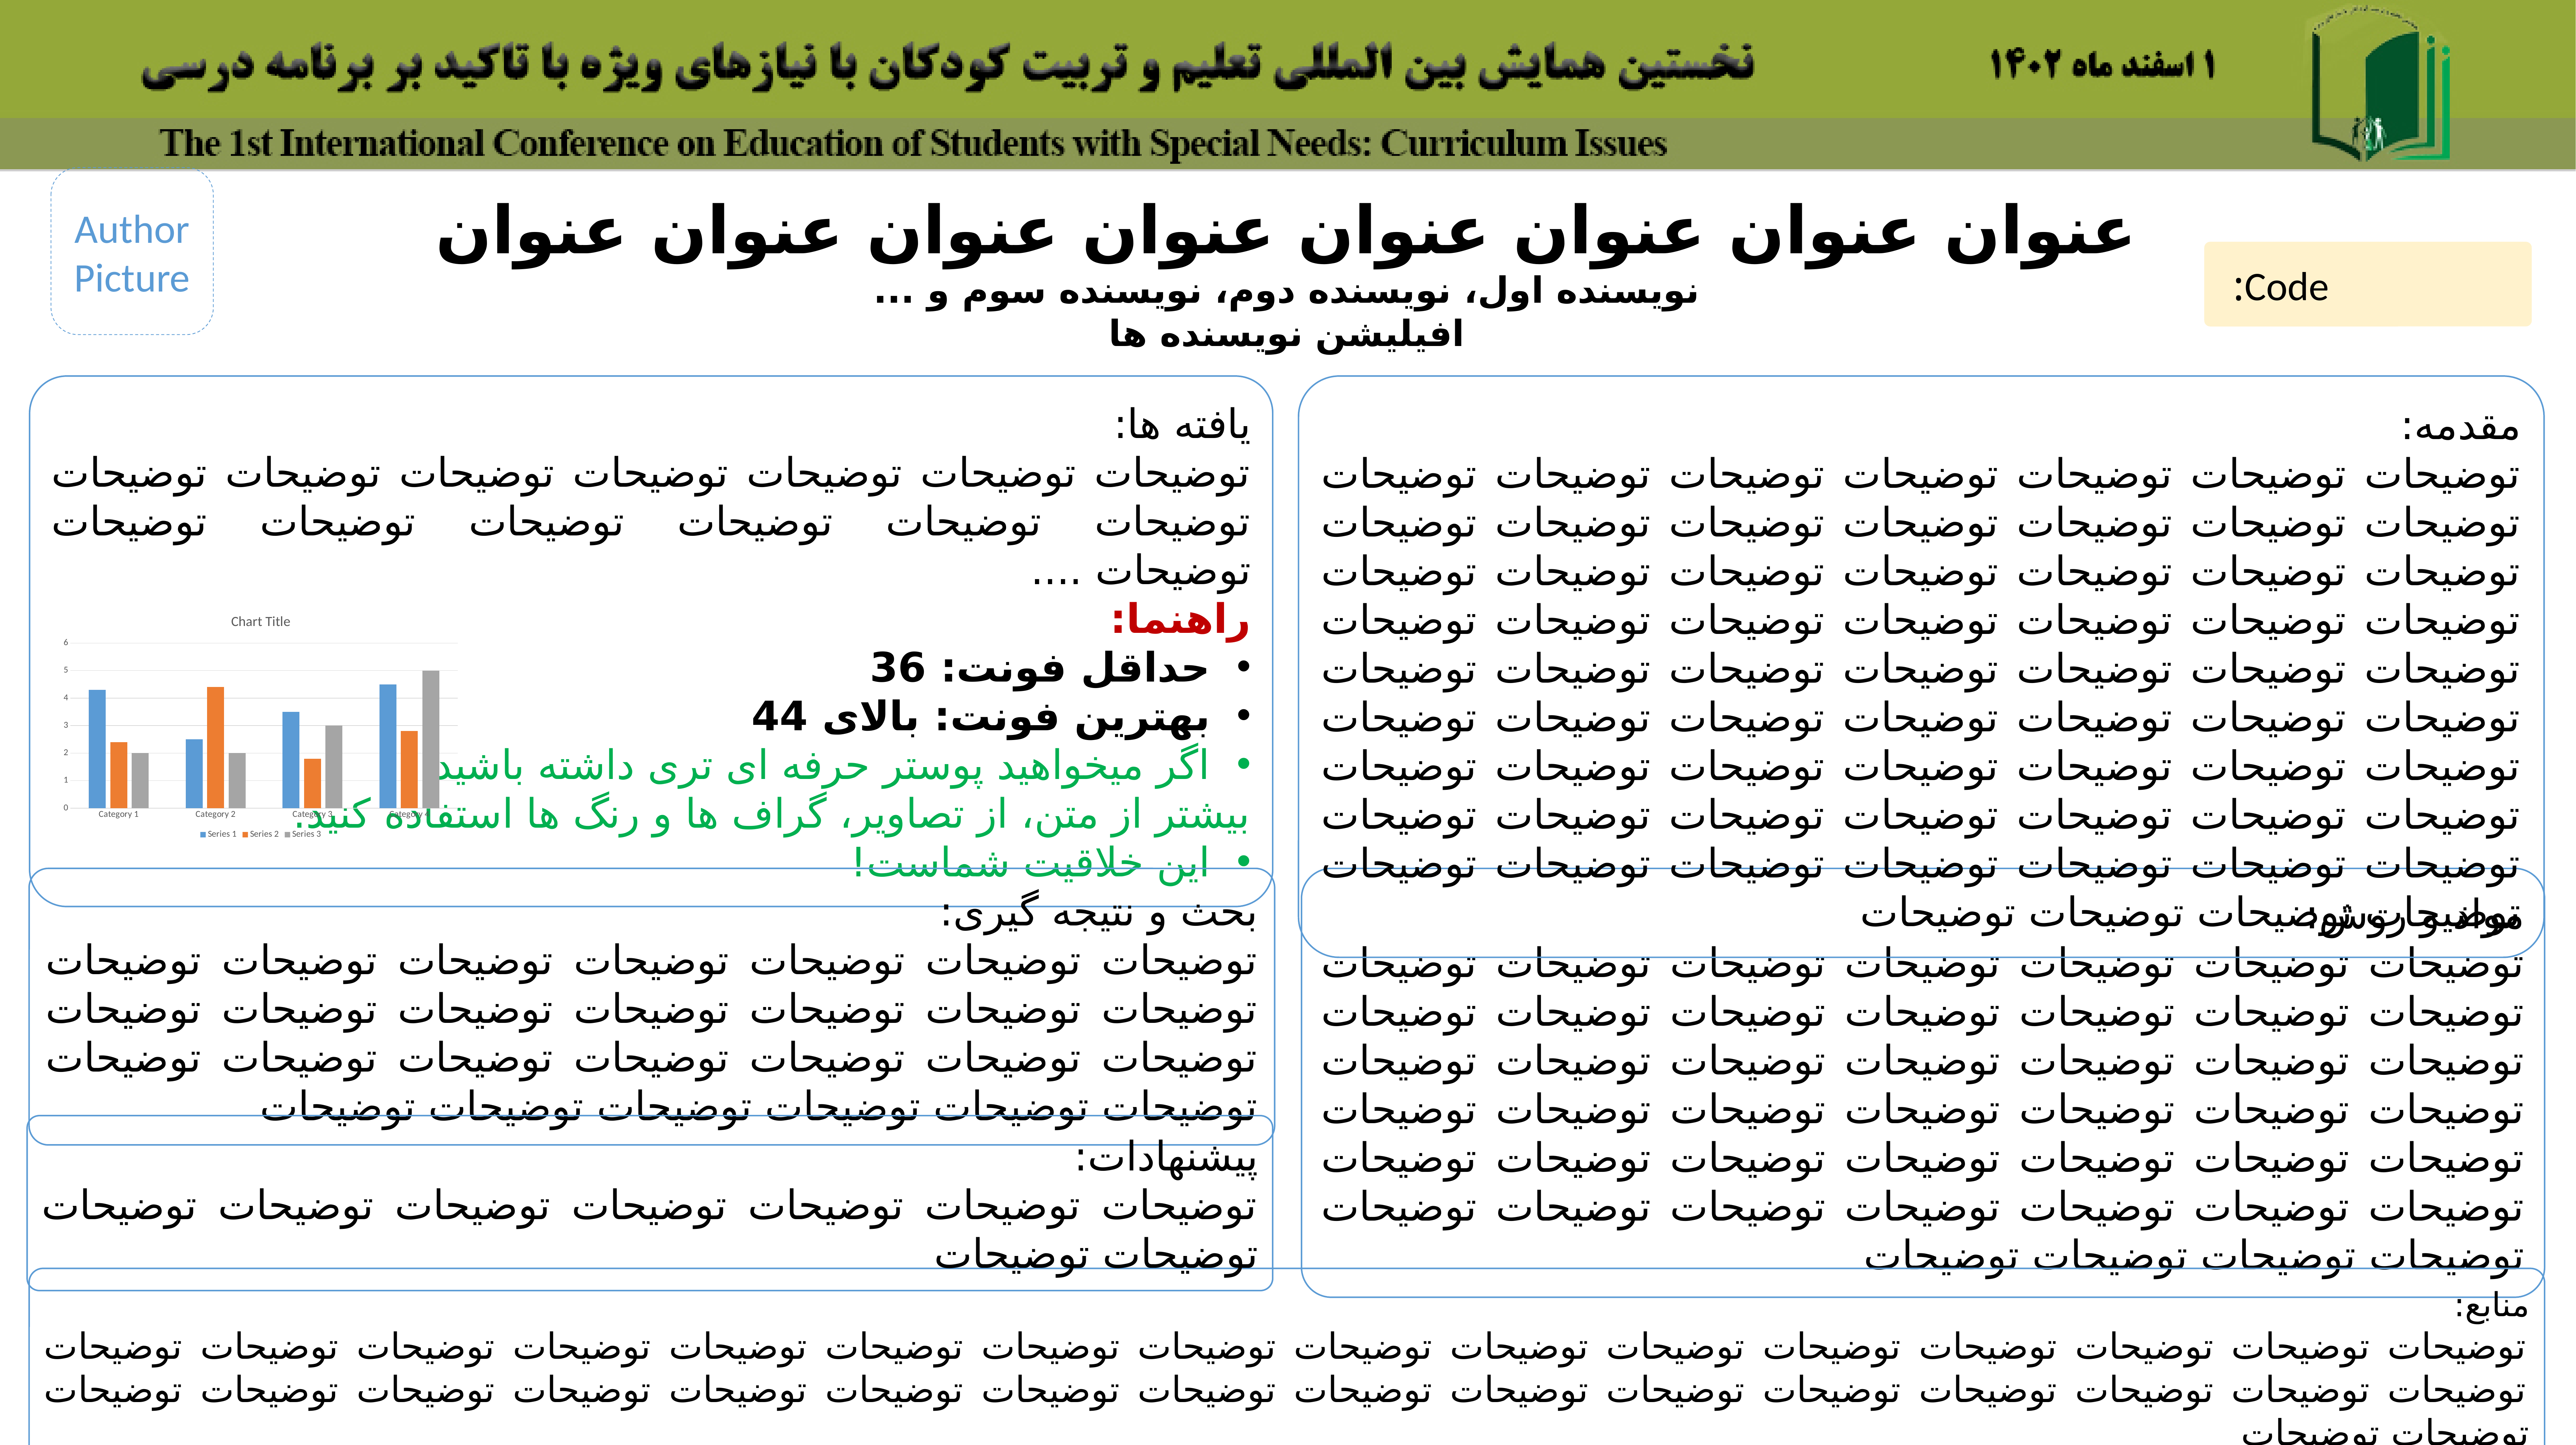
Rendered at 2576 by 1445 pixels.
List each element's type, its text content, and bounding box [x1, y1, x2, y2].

text_box عنوان عنوان عنوان عنوان عنوان عنوان عنوان عنوان نویسنده اول، نویسنده دوم، نویسنده سوم و ... افیلیشن نویسنده ها [316, 176, 2257, 381]
text_box یافته ها: توضیحات توضیحات توضیحات توضیحات توضیحات توضیحات توضیحات توضیحات توضیحات توضیحات توضیحات توضیحات توضیحات توضیحات .... راهنما: حداقل فونت: 36 بهترین فونت: بالای 44 اگر میخواهید پوستر حرفه ای تری داشته باشید، بیشتر از متن، از تصاویر، گراف ها و رنگ ها استفاده کنید. این خلاقیت شماست! [29, 376, 1273, 879]
text_box مقدمه: توضیحات توضیحات توضیحات توضیحات توضیحات توضیحات توضیحات توضیحات توضیحات توضیحات توضیحات توضیحات توضیحات توضیحات توضیحات توضیحات توضیحات توضیحات توضیحات توضیحات توضیحات توضیحات توضیحات توضیحات توضیحات توضیحات توضیحات توضیحات توضیحات توضیحات توضیحات توضیحات توضیحات توضیحات توضیحات توضیحات توضیحات توضیحات توضیحات توضیحات توضیحات توضیحات توضیحات توضیحات توضیحات توضیحات توضیحات توضیحات توضیحات توضیحات توضیحات توضیحات توضیحات توضیحات توضیحات توضیحات توضیحات توضیحات توضیحات توضیحات توضیحات توضیحات توضیحات توضیحات توضیحات توضیحات توضیحات [1298, 376, 2545, 958]
picture [0, 0, 2576, 1445]
text_box پیشنهادات: توضیحات توضیحات توضیحات توضیحات توضیحات توضیحات توضیحات توضیحات توضیحات [27, 1115, 1273, 1291]
text_box مواد و روش: توضیحات توضیحات توضیحات توضیحات توضیحات توضیحات توضیحات توضیحات توضیحات توضیحات توضیحات توضیحات توضیحات توضیحات توضیحات توضیحات توضیحات توضیحات توضیحات توضیحات توضیحات توضیحات توضیحات توضیحات توضیحات توضیحات توضیحات توضیحات توضیحات توضیحات توضیحات توضیحات توضیحات توضیحات توضیحات توضیحات توضیحات توضیحات توضیحات توضیحات توضیحات توضیحات توضیحات توضیحات توضیحات توضیحات [1301, 894, 2545, 1276]
text_box بحث و نتیجه گیری: توضیحات توضیحات توضیحات توضیحات توضیحات توضیحات توضیحات توضیحات توضیحات توضیحات توضیحات توضیحات توضیحات توضیحات توضیحات توضیحات توضیحات توضیحات توضیحات توضیحات توضیحات توضیحات توضیحات توضیحات توضیحات توضیحات توضیحات [28, 868, 1275, 1134]
picture [1255, 381, 1319, 1268]
text_box Author Picture [51, 167, 214, 335]
text_box منابع: توضیحات توضیحات توضیحات توضیحات توضیحات توضیحات توضیحات توضیحات توضیحات توضیحات توضیحات توضیحات توضیحات توضیحات توضیحات توضیحات توضیحات توضیحات توضیحات توضیحات توضیحات توضیحات توضیحات توضیحات توضیحات توضیحات توضیحات توضیحات توضیحات توضیحات توضیحات توضیحات توضیحات توضیحات [28, 1268, 2545, 1445]
chart [55, 603, 466, 841]
text_box Code: [2204, 241, 2532, 327]
